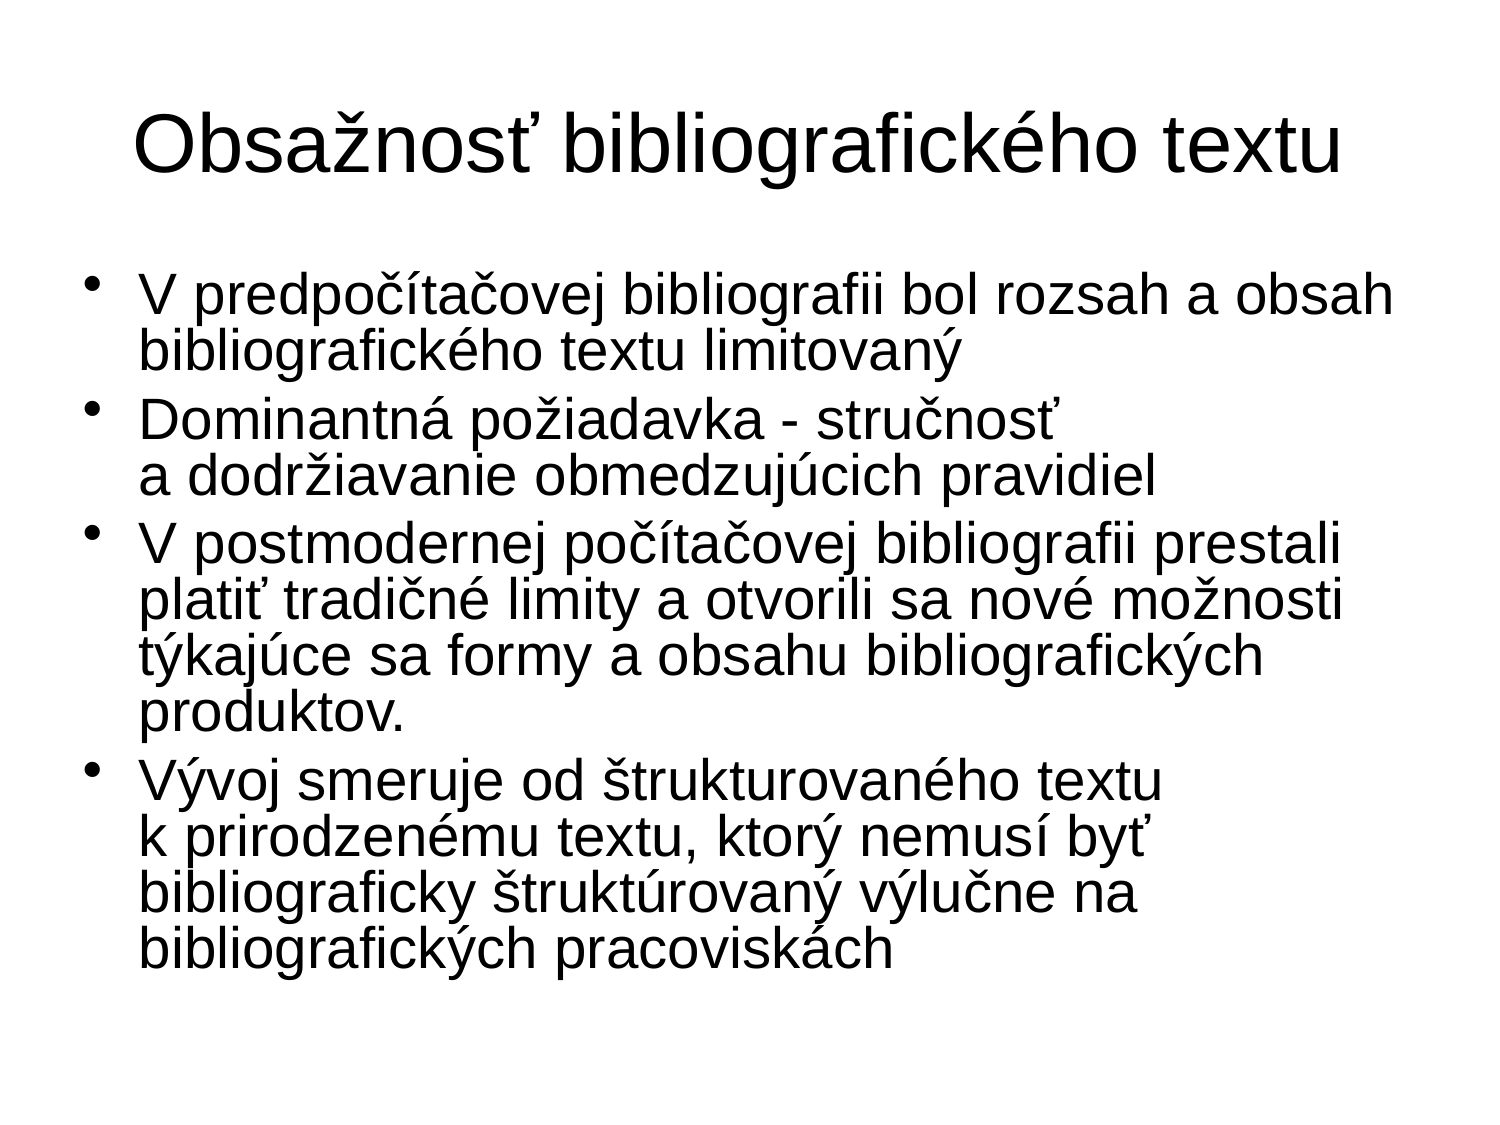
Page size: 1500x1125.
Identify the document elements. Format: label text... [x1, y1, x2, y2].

list V predpočítačovej bibliografii bol rozsah a obsah bibliografického textu limitovaný Dominantná požiadavka - stručnosť a dodržiavanie obmedzujúcich pravidiel V postmodernej počítačovej bibliografii prestali platiť tradičné limity a otvorili sa nové možnosti týkajúce sa formy a obsahu bibliografických produktov. Vývoj smeruje od štrukturovaného textu k prirodzenému textu, ktorý nemusí byť bibliograficky štruktúrovaný výlučne na bibliografických pracoviskách [74, 261, 1426, 1006]
title Obsažnosť bibliografického textu [74, 44, 1426, 234]
